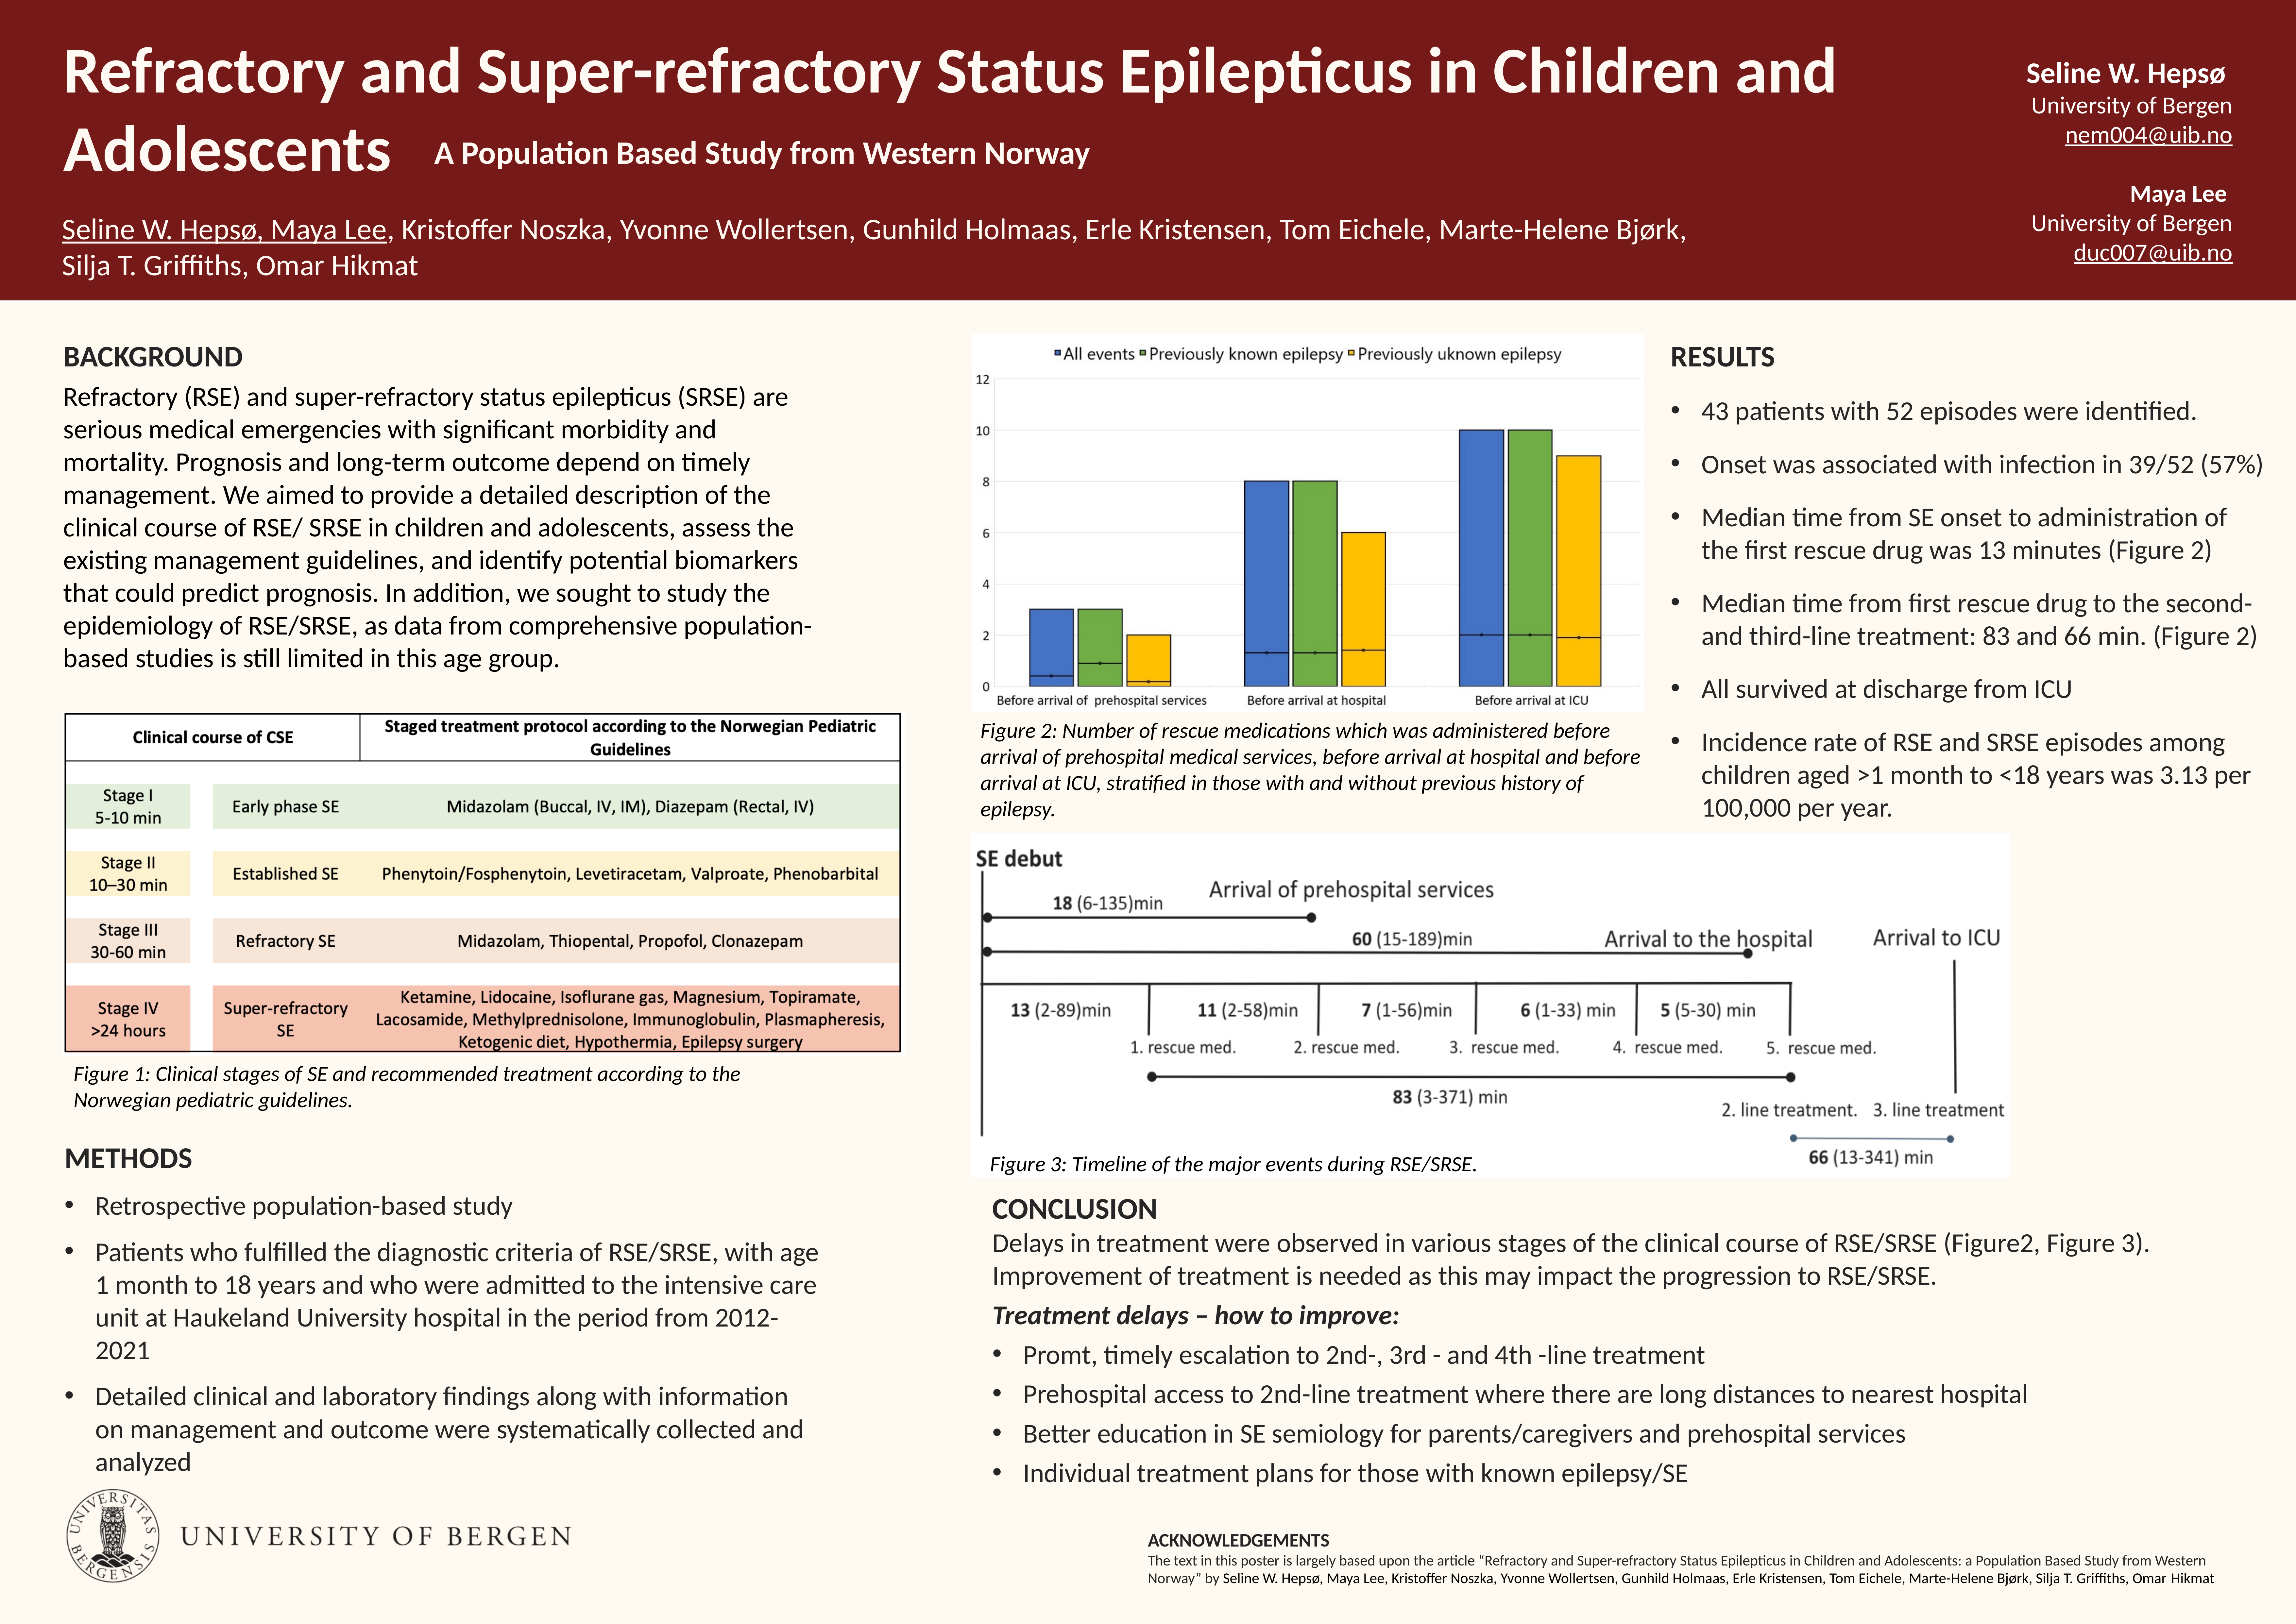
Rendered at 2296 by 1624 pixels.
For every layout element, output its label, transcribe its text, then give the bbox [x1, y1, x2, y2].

text_box Seline W. Hepsø, Maya Lee, Kristoffer Noszka, Yvonne Wollertsen, Gunhild Holmaas, Erle Kristensen, Tom Eichele, Marte-Helene Bjørk, Silja T. Griffiths, Omar Hikmat [52, 207, 1887, 313]
text_box ACKNOWLEDGEMENTS The text in this poster is largely based upon the article “Refractory and Super-refractory Status Epilepticus in Children and Adolescents: a Population Based Study from Western Norway” by Seline W. Hepsø, Maya Lee, Kristoffer Noszka, Yvonne Wollertsen, Gunhild Holmaas, Erle Kristensen, Tom Eichele, Marte-Helene Bjørk, Silja T. Griffiths, Omar Hikmat [1148, 1525, 2243, 1589]
text_box BACKGROUND Refractory (RSE) and super-refractory status epilepticus (SRSE) are serious medical emergencies with significant morbidity and mortality. Prognosis and long-term outcome depend on timely management. We aimed to provide a detailed description of the clinical course of RSE/ SRSE in children and adolescents, assess the existing management guidelines, and identify potential biomarkers that could predict prognosis. In addition, we sought to study the epidemiology of RSE/SRSE, as data from comprehensive population-based studies is still limited in this age group. [63, 334, 842, 711]
text_box Seline W. Hepsø University of Bergen nem004@uib.no Maya Lee University of Bergen duc007@uib.no [2016, 51, 2243, 298]
text_box RESULTS 43 patients with 52 episodes were identified. Onset was associated with infection in 39/52 (57%) Median time from SE onset to administration of the first rescue drug was 13 minutes (Figure 2) Median time from first rescue drug to the second- and third-line treatment: 83 and 66 min. (Figure 2) All survived at discharge from ICU Incidence rate of RSE and SRSE episodes among children aged >1 month to <18 years was 3.13 per 100,000 per year. [1671, 334, 2287, 889]
picture [972, 334, 1644, 713]
text_box Figure 2: Number of rescue medications which was administered before arrival of prehospital medical services, before arrival at hospital and before arrival at ICU, stratified in those with and without previous history of epilepsy. [971, 712, 1665, 825]
text_box A Population Based Study from Western Norway [434, 129, 2016, 173]
text_box Refractory and Super-refractory Status Epilepticus in Children and Adolescents [63, 25, 1898, 187]
text_box Figure 1: Clinical stages of SE and recommended treatment according to the Norwegian pediatric guidelines. [64, 1060, 842, 1116]
text_box CONCLUSION Delays in treatment were observed in various stages of the clinical course of RSE/SRSE (Figure2, Figure 3). Improvement of treatment is needed as this may impact the progression to RSE/SRSE. Treatment delays – how to improve: Promt, timely escalation to 2nd-, 3rd - and 4th -line treatment Prehospital access to 2nd-line treatment where there are long distances to nearest hospital Better education in SE semiology for parents/caregivers and prehospital services Individual treatment plans for those with known epilepsy/SE [992, 1186, 2264, 1566]
text_box METHODS Retrospective population-based study Patients who fulfilled the diagnostic criteria of RSE/SRSE, with age 1 month to 18 years and who were admitted to the intensive care unit at Haukeland University hospital in the period from 2012-2021 Detailed clinical and laboratory findings along with information on management and outcome were systematically collected and analyzed [64, 1136, 842, 1572]
picture [971, 833, 2011, 1177]
picture [63, 712, 905, 1056]
